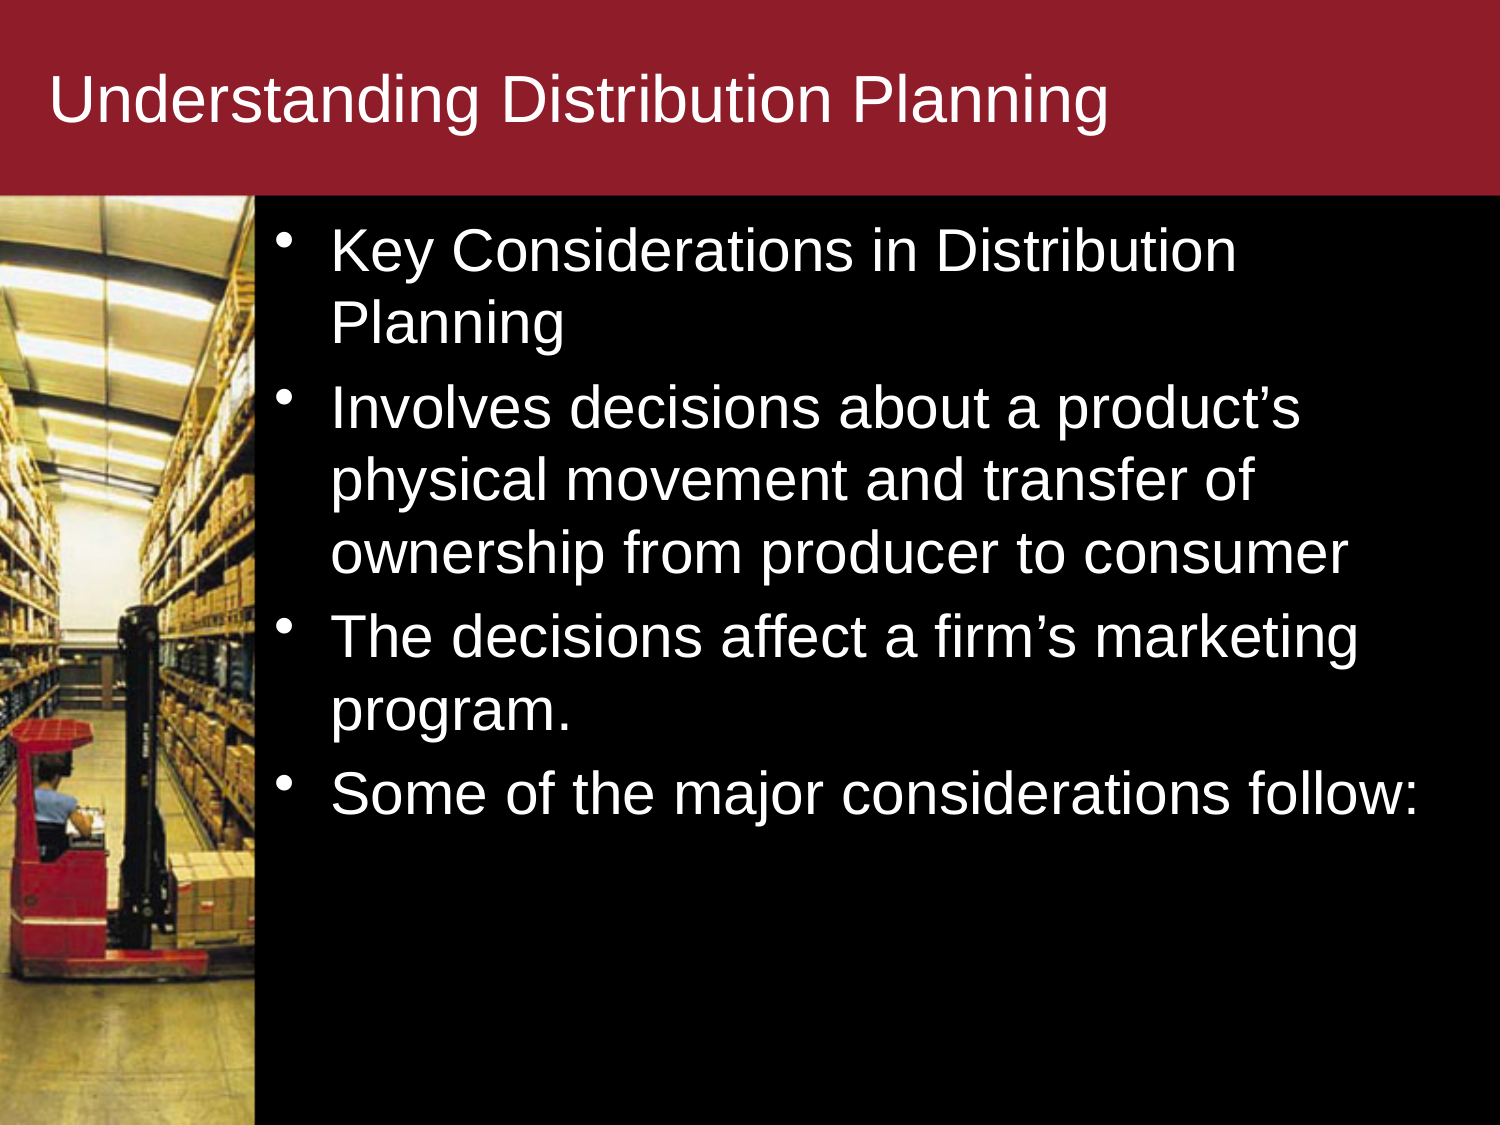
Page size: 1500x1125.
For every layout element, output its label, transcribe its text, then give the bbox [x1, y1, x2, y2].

title Understanding Distribution Planning [33, 11, 1476, 181]
picture [0, 0, 1500, 1125]
list Key Considerations in Distribution Planning Involves decisions about a product’s physical movement and transfer of ownership from producer to consumer The decisions affect a firm’s marketing program. Some of the major considerations follow: [259, 203, 1500, 1062]
